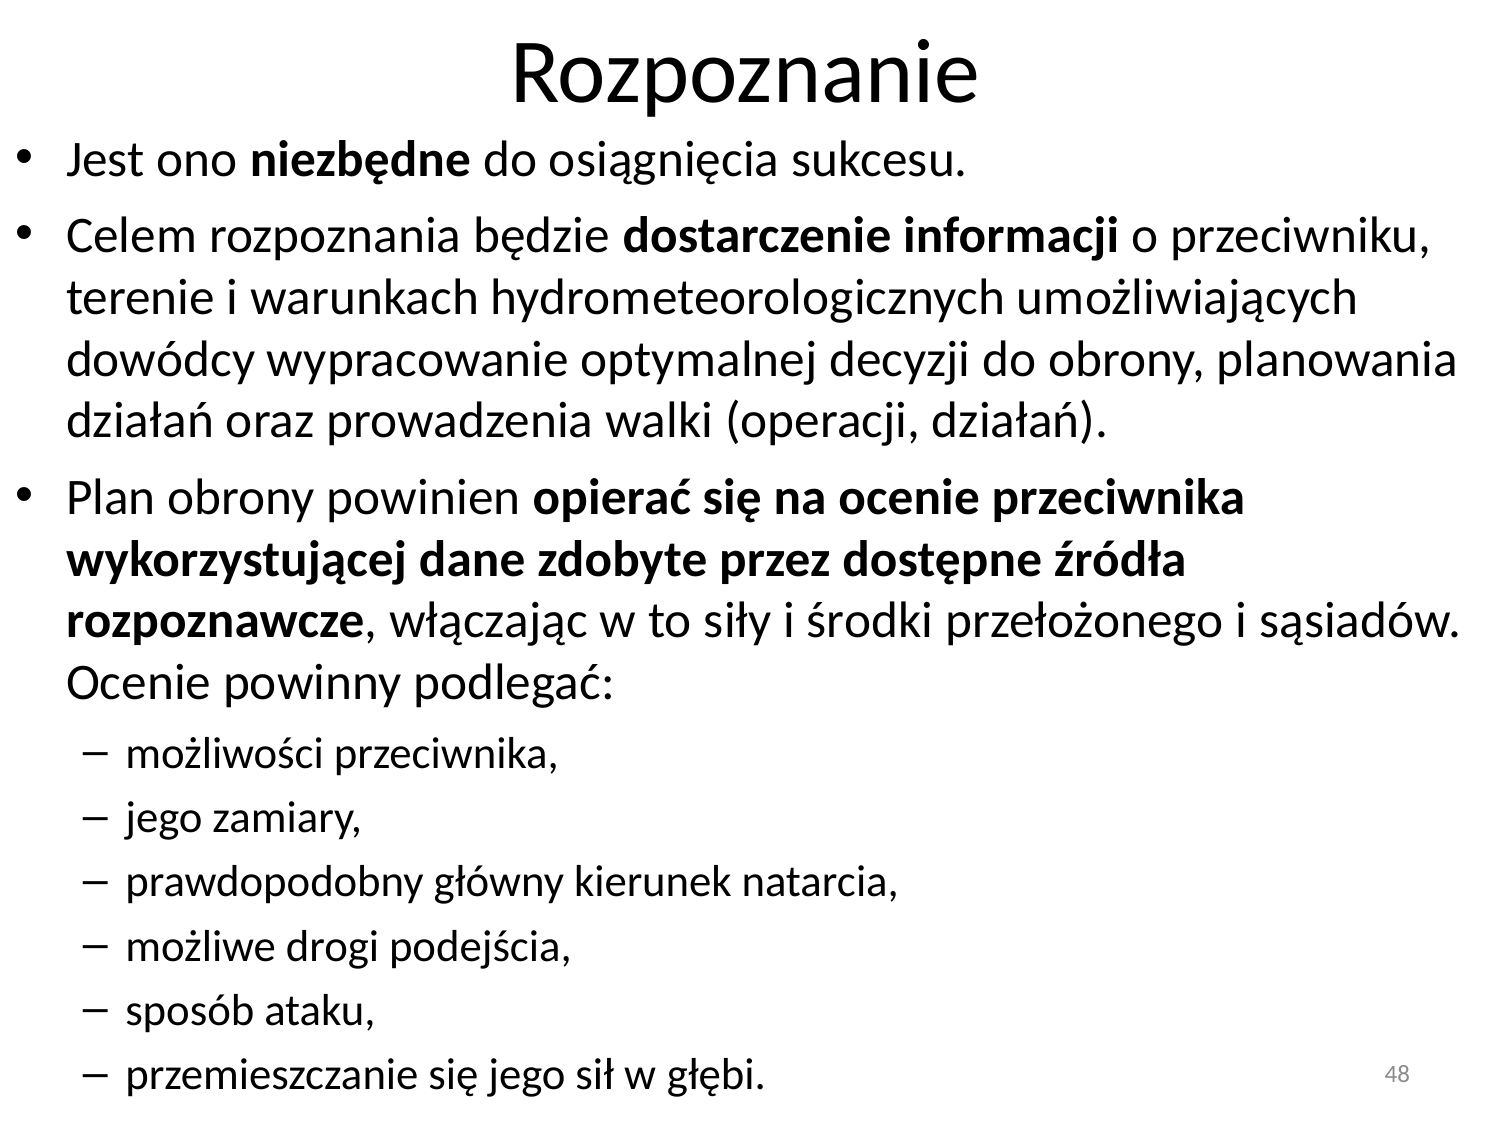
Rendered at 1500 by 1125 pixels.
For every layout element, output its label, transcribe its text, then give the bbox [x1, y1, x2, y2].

slide_number 48 [1074, 1042, 1425, 1103]
title Rozpoznanie [70, 0, 1421, 117]
list Jest ono niezbędne do osiągnięcia sukcesu. Celem rozpoznania będzie dostarczenie informacji o przeciwniku, terenie i warunkach hydrometeorologicznych umożliwiających dowódcy wypracowanie optymalnej decyzji do obrony, planowania działań oraz prowadzenia walki (operacji, działań). Plan obrony powinien opierać się na ocenie przeciwnika wykorzystującej dane zdobyte przez dostępne źródła rozpoznawcze, włączając w to siły i środki przełożonego i sąsiadów. Ocenie powinny podlegać: możliwości przeciwnika, jego zamiary, prawdopodobny główny kierunek natarcia, możliwe drogi podejścia, sposób ataku, przemieszczanie się jego sił w głębi. [0, 117, 1500, 1125]
